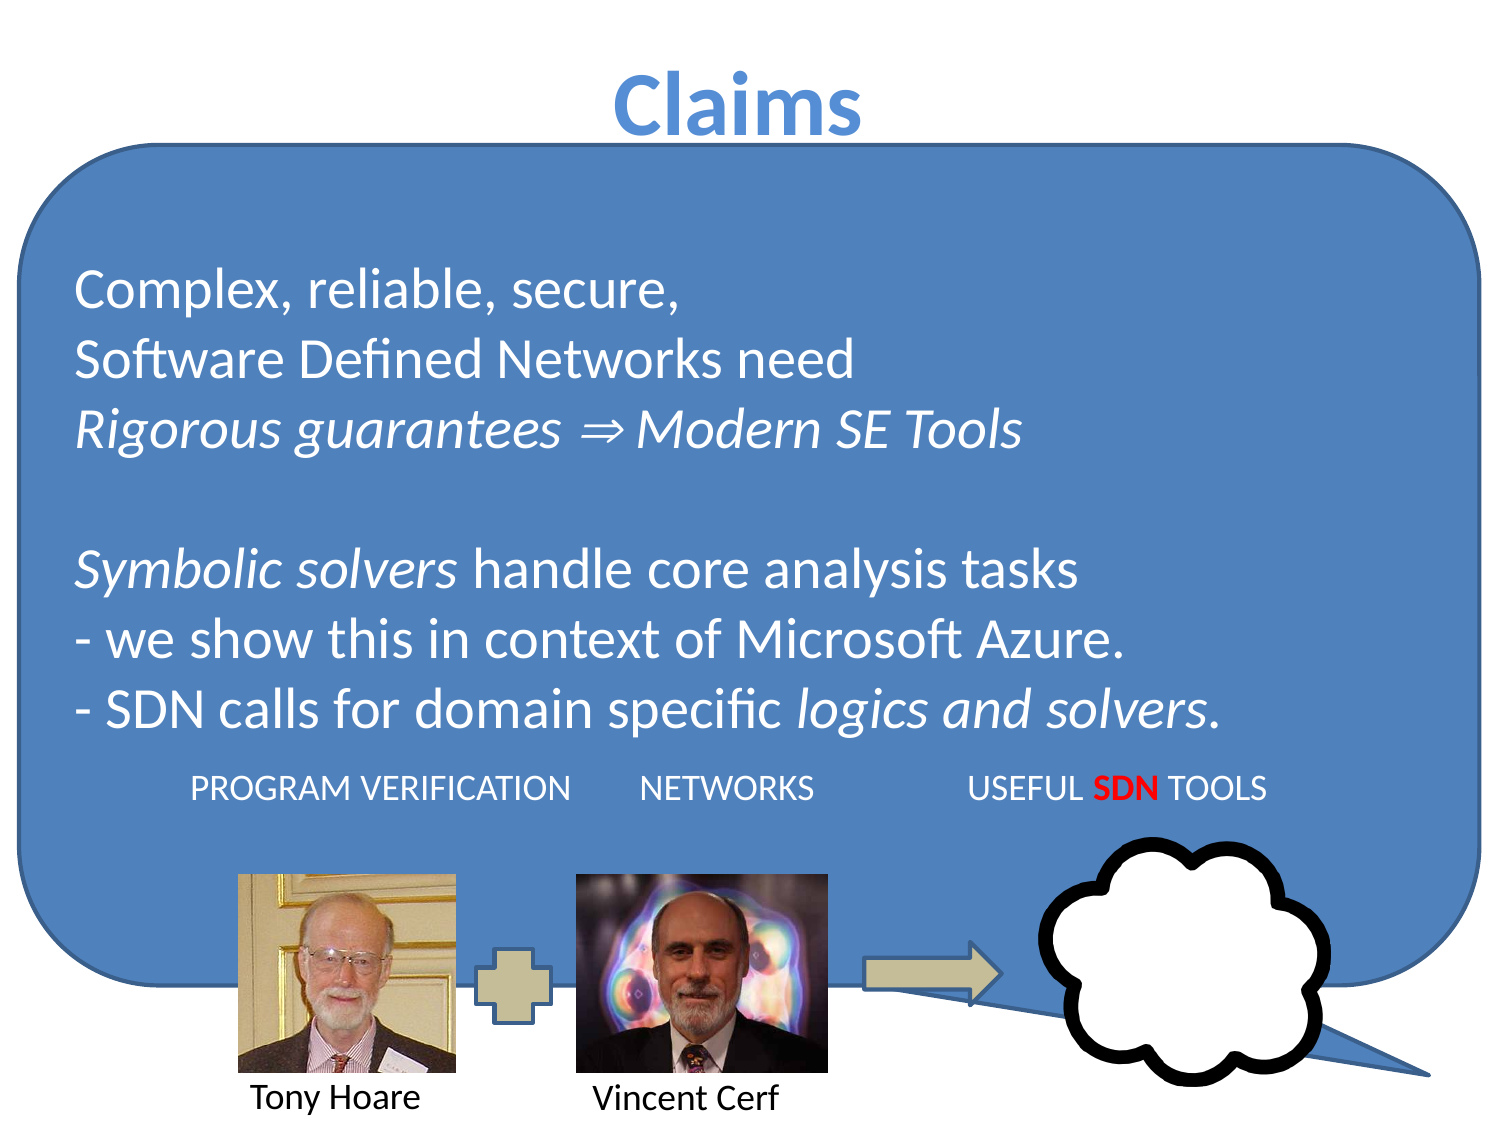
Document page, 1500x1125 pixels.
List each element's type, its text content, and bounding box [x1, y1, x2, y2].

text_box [18, 755, 1440, 1125]
text_box Complex, reliable, secure, Software Defined Networks need Rigorous guarantees  Modern SE Tools Symbolic solvers handle core analysis tasks - we show this in context of Microsoft Azure. - SDN calls for domain specific logics and solvers. [16, 142, 1482, 943]
title Claims [63, 5, 1414, 179]
